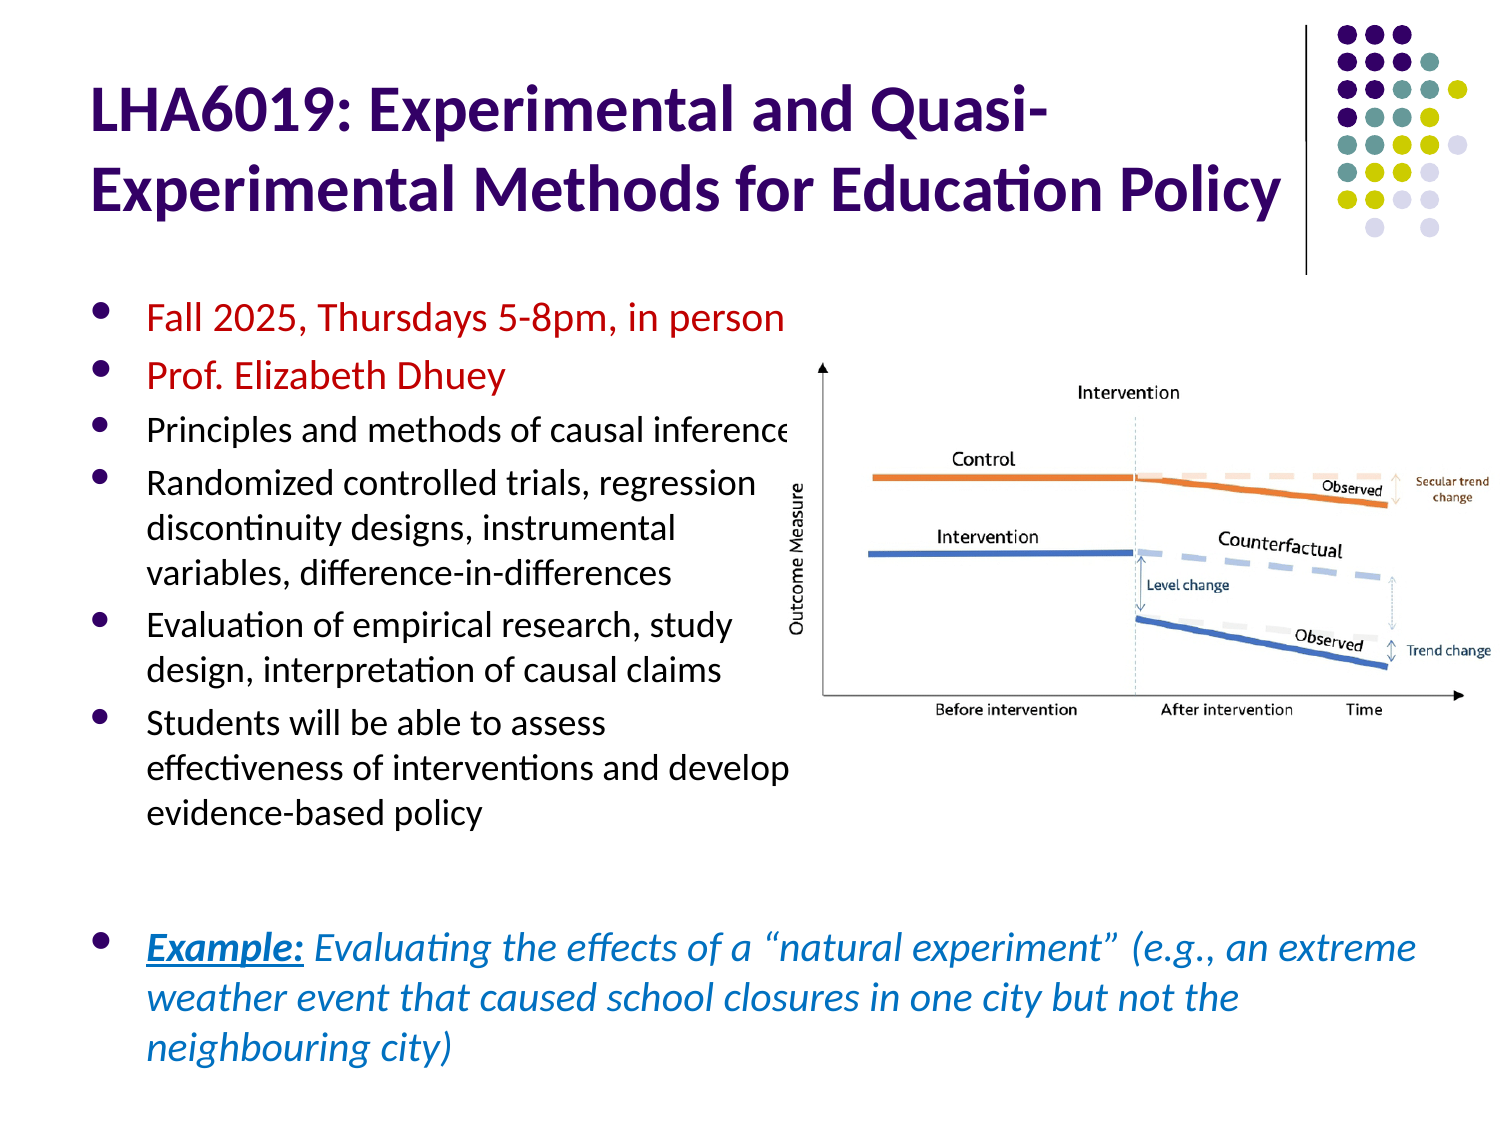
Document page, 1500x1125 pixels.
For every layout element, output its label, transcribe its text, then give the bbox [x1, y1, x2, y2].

list Fall 2025, Thursdays 5-8pm, in person Prof. Elizabeth Dhuey Principles and methods of causal inference Randomized controlled trials, regression discontinuity designs, instrumental variables, difference-in-differences Evaluation of empirical research, study design, interpretation of causal claims Students will be able to assess effectiveness of interventions and develop evidence-based policy [75, 282, 813, 900]
title LHA6019: Experimental and Quasi-Experimental Methods for Education Policy [75, 20, 1313, 233]
picture [787, 362, 1500, 719]
text_box Example: Evaluating the effects of a “natural experiment” (e.g., an extreme weather event that caused school closures in one city but not the neighbouring city) [74, 912, 1488, 1059]
